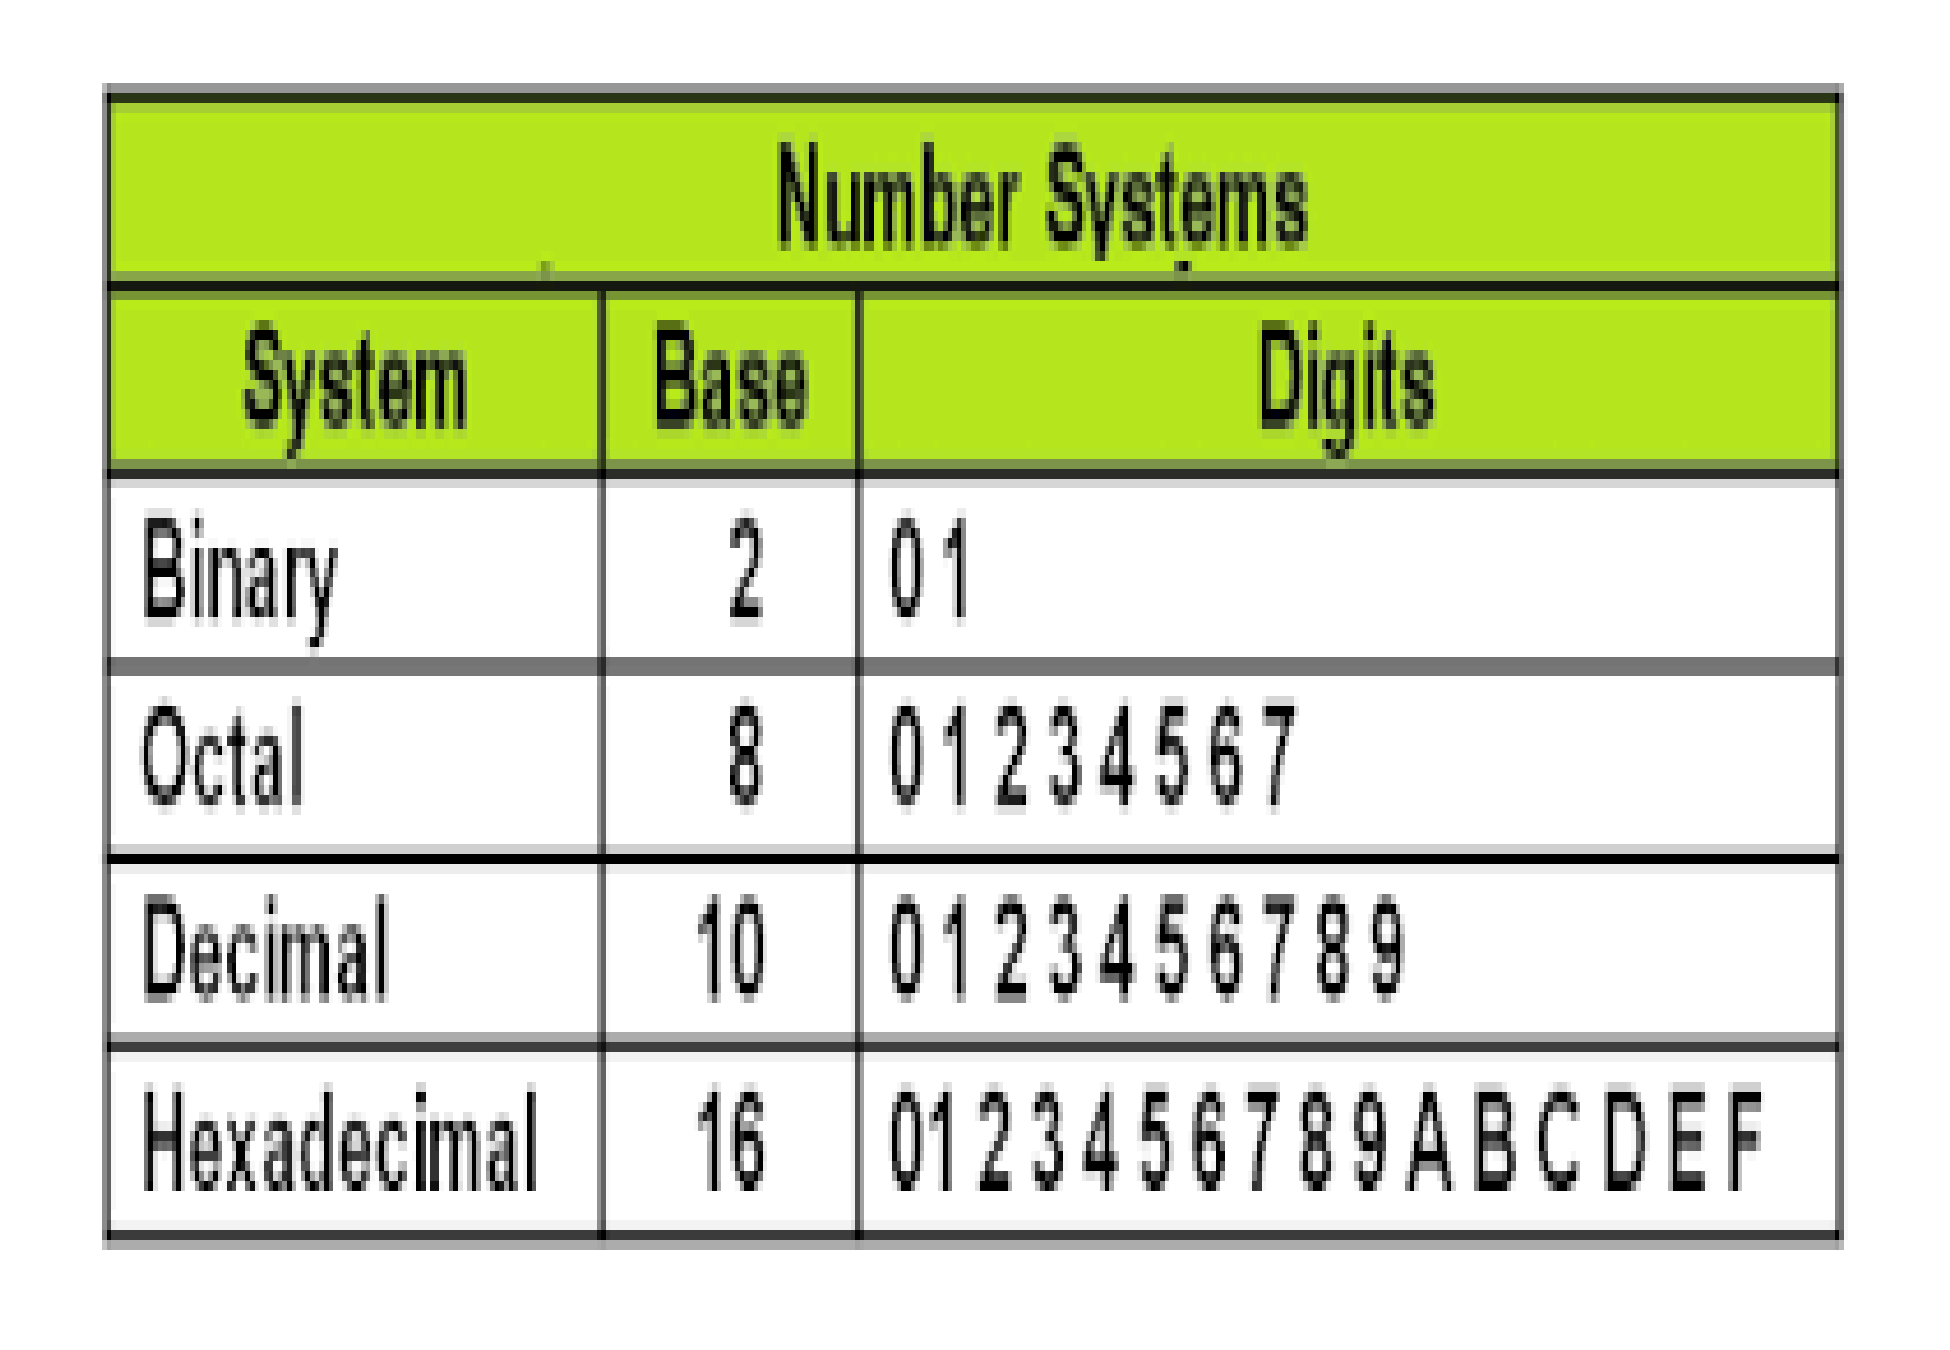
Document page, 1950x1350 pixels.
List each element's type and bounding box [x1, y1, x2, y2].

picture [74, 24, 1872, 1301]
